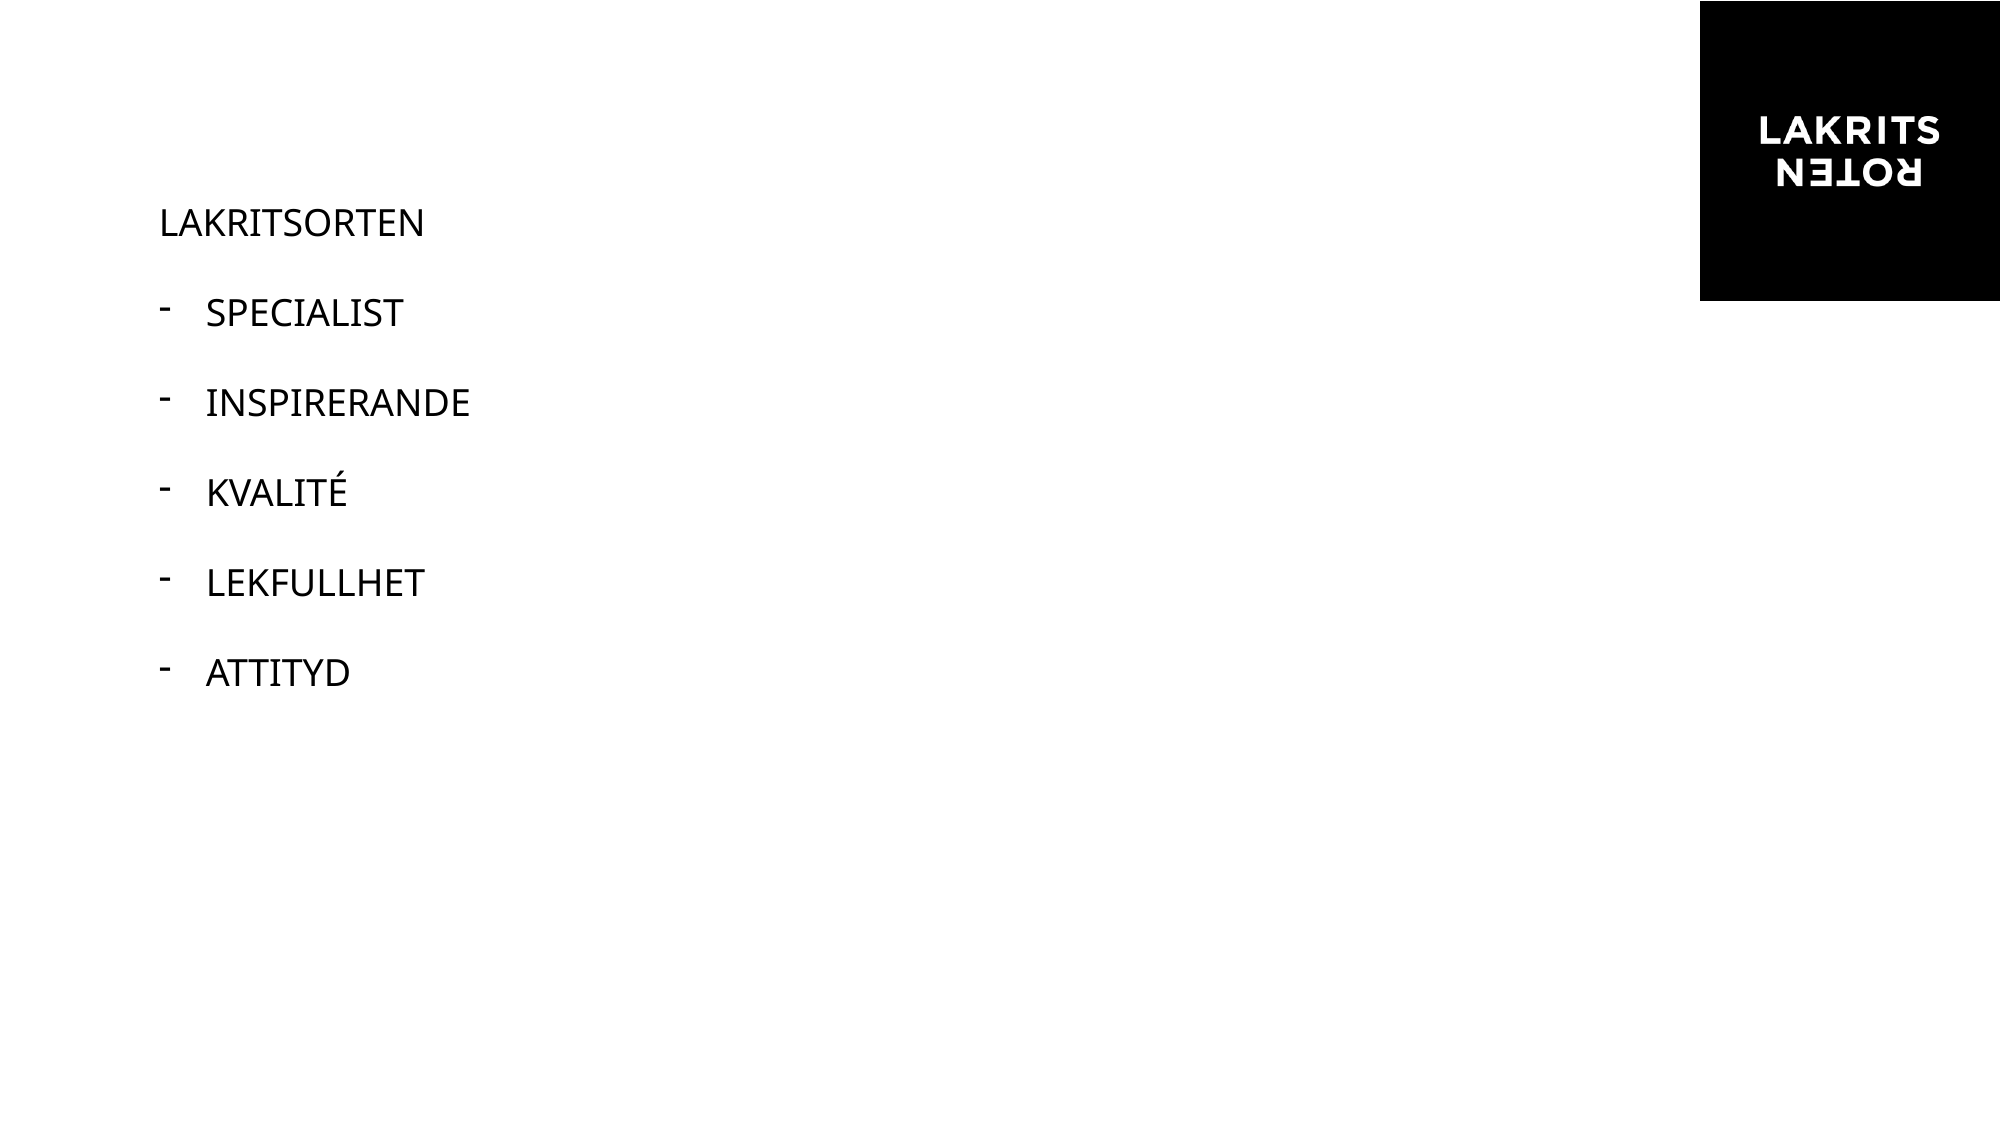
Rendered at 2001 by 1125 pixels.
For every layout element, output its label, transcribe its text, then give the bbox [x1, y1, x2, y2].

picture [1700, 1, 2000, 301]
text_box LAKRITSORTEN SPECIALIST INSPIRERANDE KVALITÉ LEKFULLHET ATTITYD [144, 191, 1589, 747]
